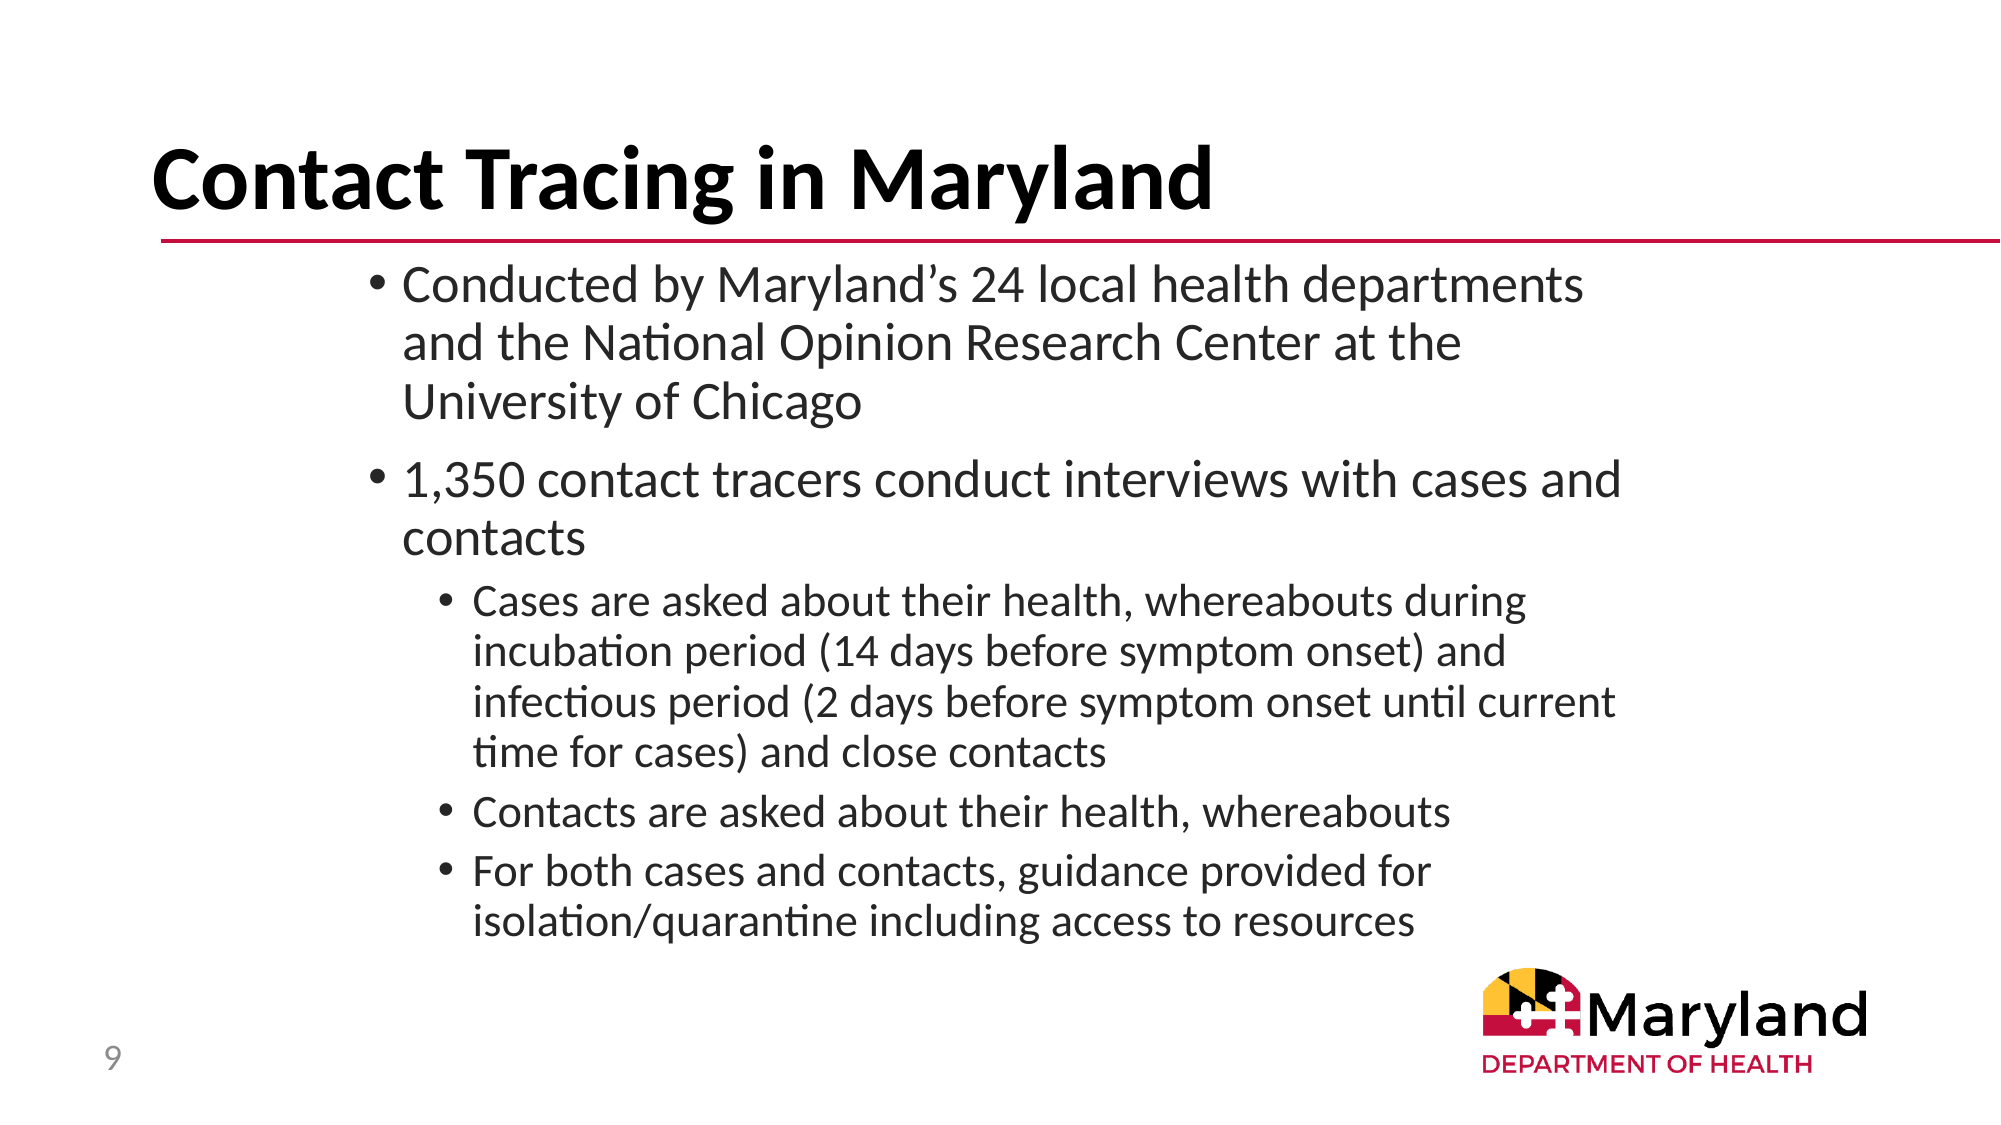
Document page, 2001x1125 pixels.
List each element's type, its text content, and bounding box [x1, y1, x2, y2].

list Conducted by Maryland’s 24 local health departments and the National Opinion Research Center at the University of Chicago 1,350 contact tracers conduct interviews with cases and contacts Cases are asked about their health, whereabouts during incubation period (14 days before symptom onset) and infectious period (2 days before symptom onset until current time for cases) and close contacts Contacts are asked about their health, whereabouts For both cases and contacts, guidance provided for isolation/quarantine including access to resources [353, 248, 1647, 962]
title Contact Tracing in Maryland [137, 97, 1863, 262]
picture [1473, 958, 1866, 1073]
slide_number 9 [88, 1025, 178, 1086]
